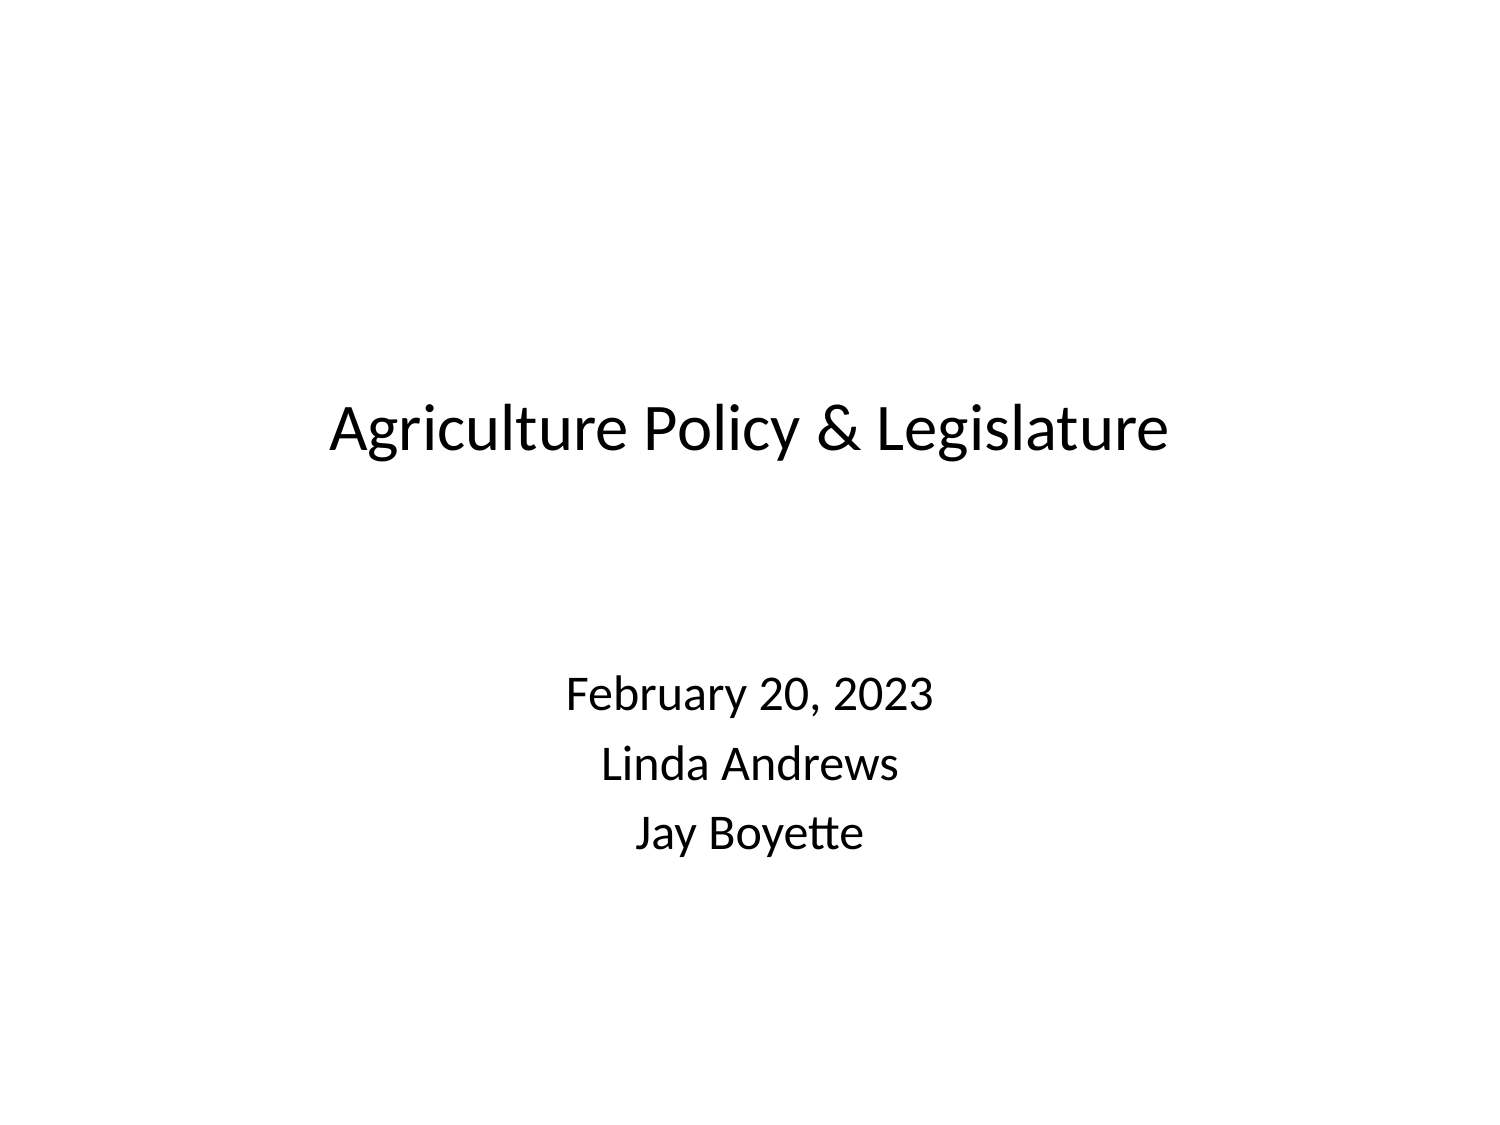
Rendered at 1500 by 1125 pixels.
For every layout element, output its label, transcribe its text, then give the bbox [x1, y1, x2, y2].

list Agriculture Policy & Legislature February 20, 2023 Linda Andrews Jay Boyette [75, 282, 1425, 1025]
